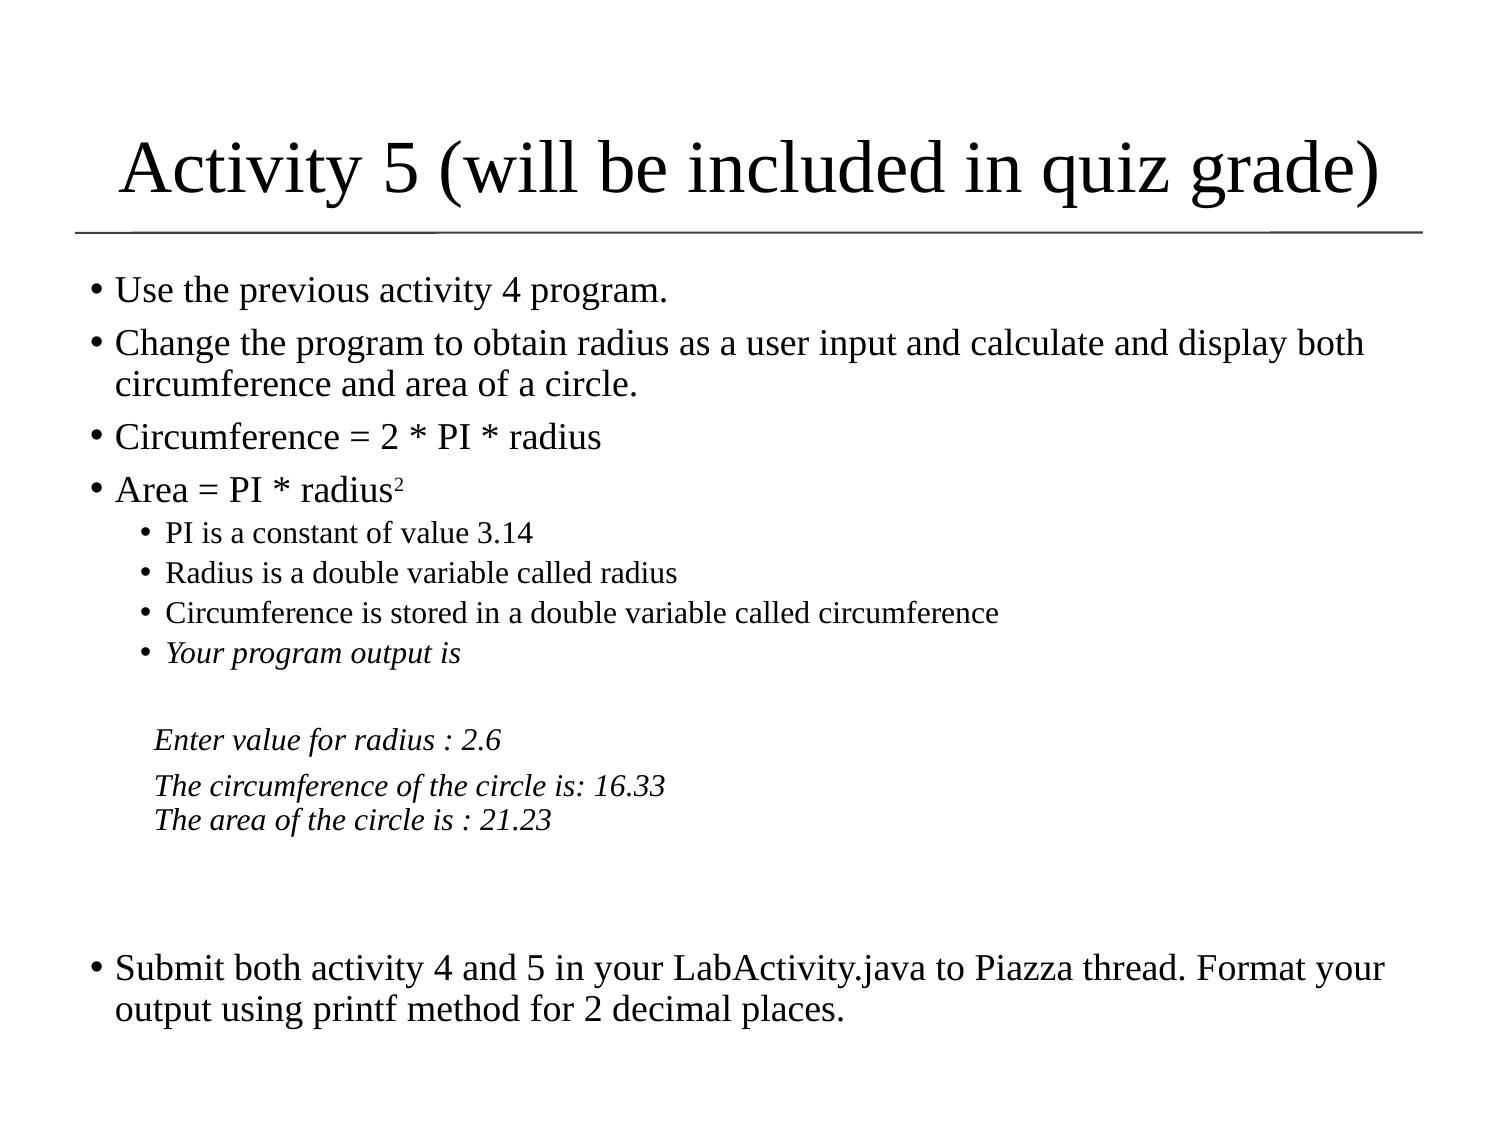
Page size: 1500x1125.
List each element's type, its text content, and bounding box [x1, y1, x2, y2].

list Use the previous activity 4 program. Change the program to obtain radius as a user input and calculate and display both circumference and area of a circle. Circumference = 2 * PI * radius Area = PI * radius2 PI is a constant of value 3.14 Radius is a double variable called radius Circumference is stored in a double variable called circumference Your program output is Enter value for radius : 2.6 The circumference of the circle is: 16.33 The area of the circle is : 21.23 Submit both activity 4 and 5 in your LabActivity.java to Piazza thread. Format your output using printf method for 2 decimal places. [75, 262, 1455, 1038]
title Activity 5 (will be included in quiz grade) [103, 59, 1455, 262]
